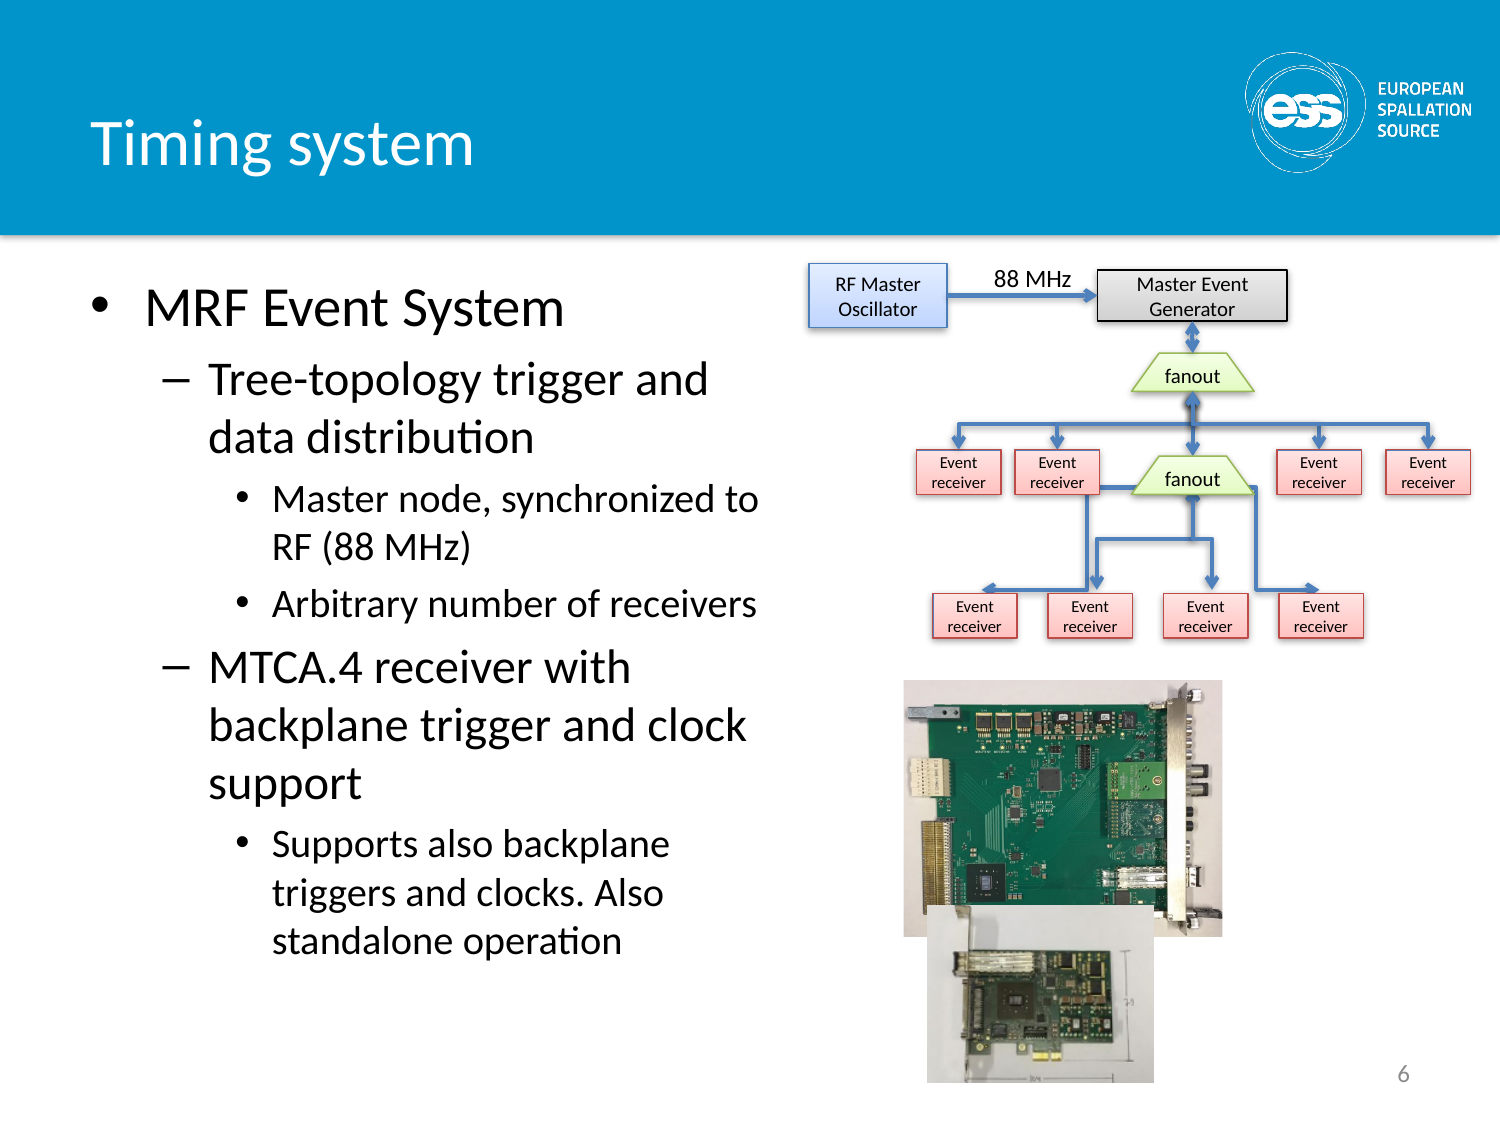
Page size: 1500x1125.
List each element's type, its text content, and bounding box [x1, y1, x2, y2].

title Timing system [75, 45, 1247, 233]
picture [1432, 125, 1438, 136]
picture [1454, 83, 1458, 94]
picture [1264, 94, 1342, 127]
list MRF Event System Tree-topology trigger and data distribution Master node, synchronized to RF (88 MHz) Arbitrary number of receivers MTCA.4 receiver with backplane trigger and clock support Supports also backplane triggers and clocks. Also standalone operation [75, 262, 786, 1005]
picture [1422, 125, 1428, 134]
picture [1389, 104, 1393, 115]
picture [1423, 83, 1430, 94]
picture [1418, 104, 1423, 115]
picture [903, 680, 1223, 1083]
picture [1409, 104, 1415, 115]
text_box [808, 255, 1471, 639]
picture [1400, 83, 1407, 94]
picture [1379, 83, 1385, 94]
picture [1436, 104, 1444, 115]
picture [1398, 109, 1406, 115]
picture [1443, 86, 1450, 93]
slide_number 6 [1074, 1042, 1425, 1103]
